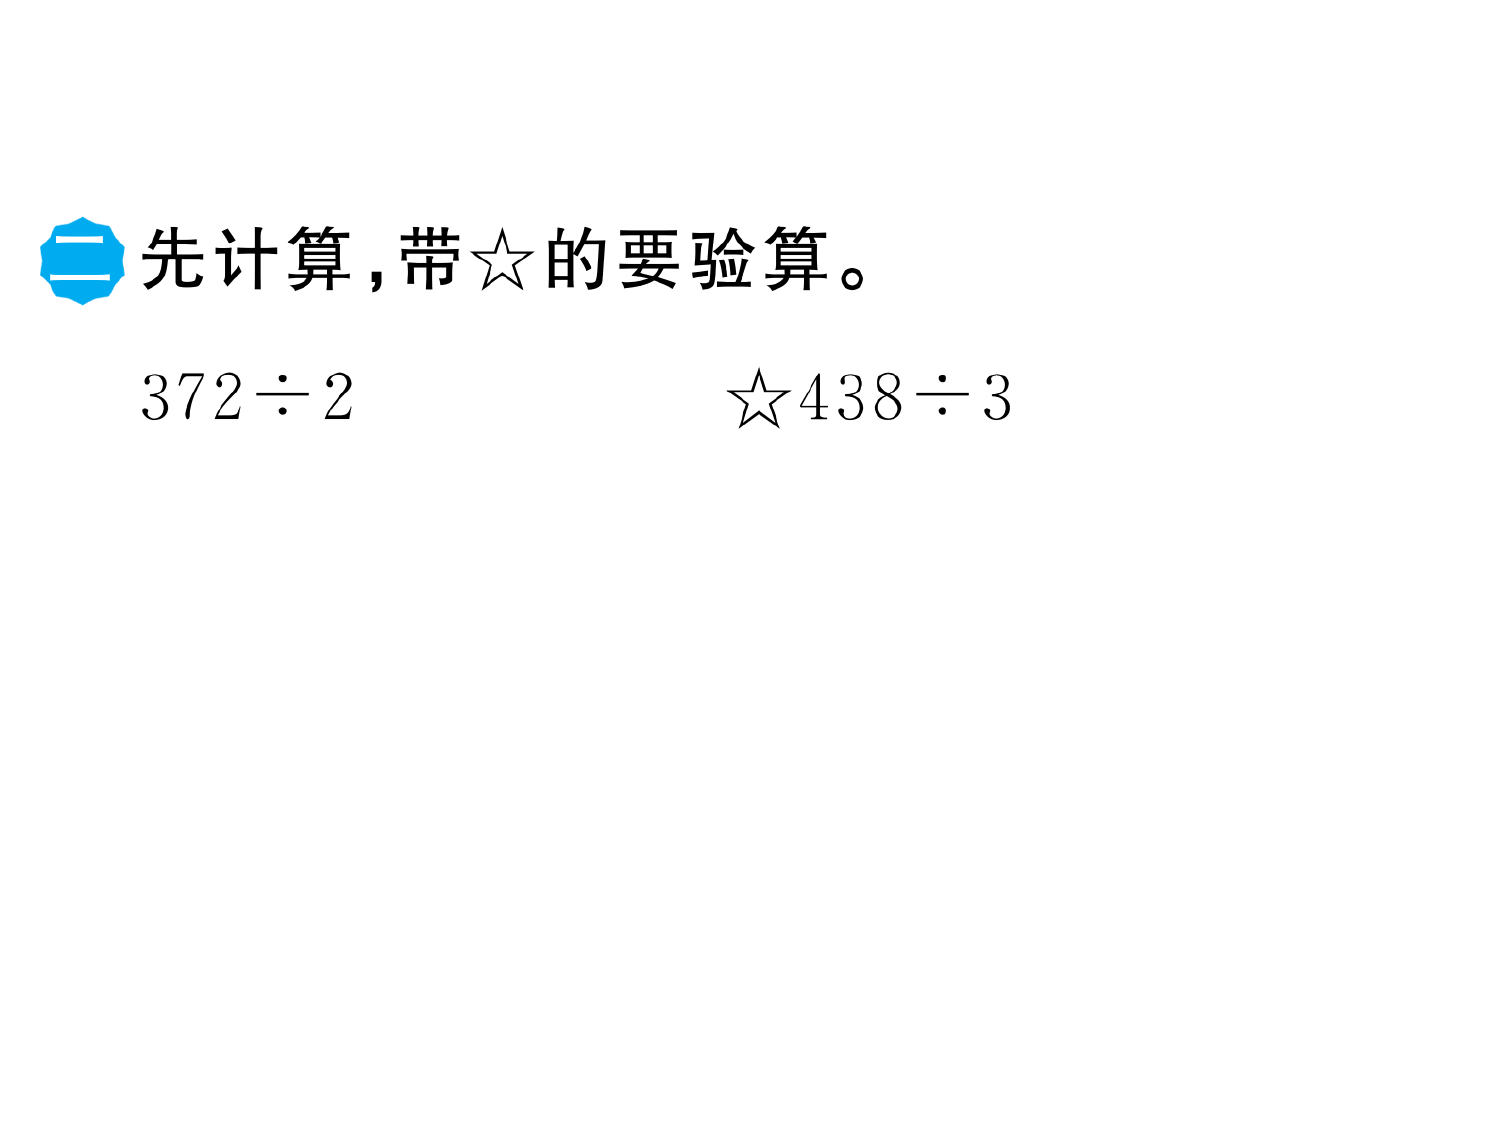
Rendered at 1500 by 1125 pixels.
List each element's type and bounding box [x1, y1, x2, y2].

picture [35, 177, 1316, 1122]
